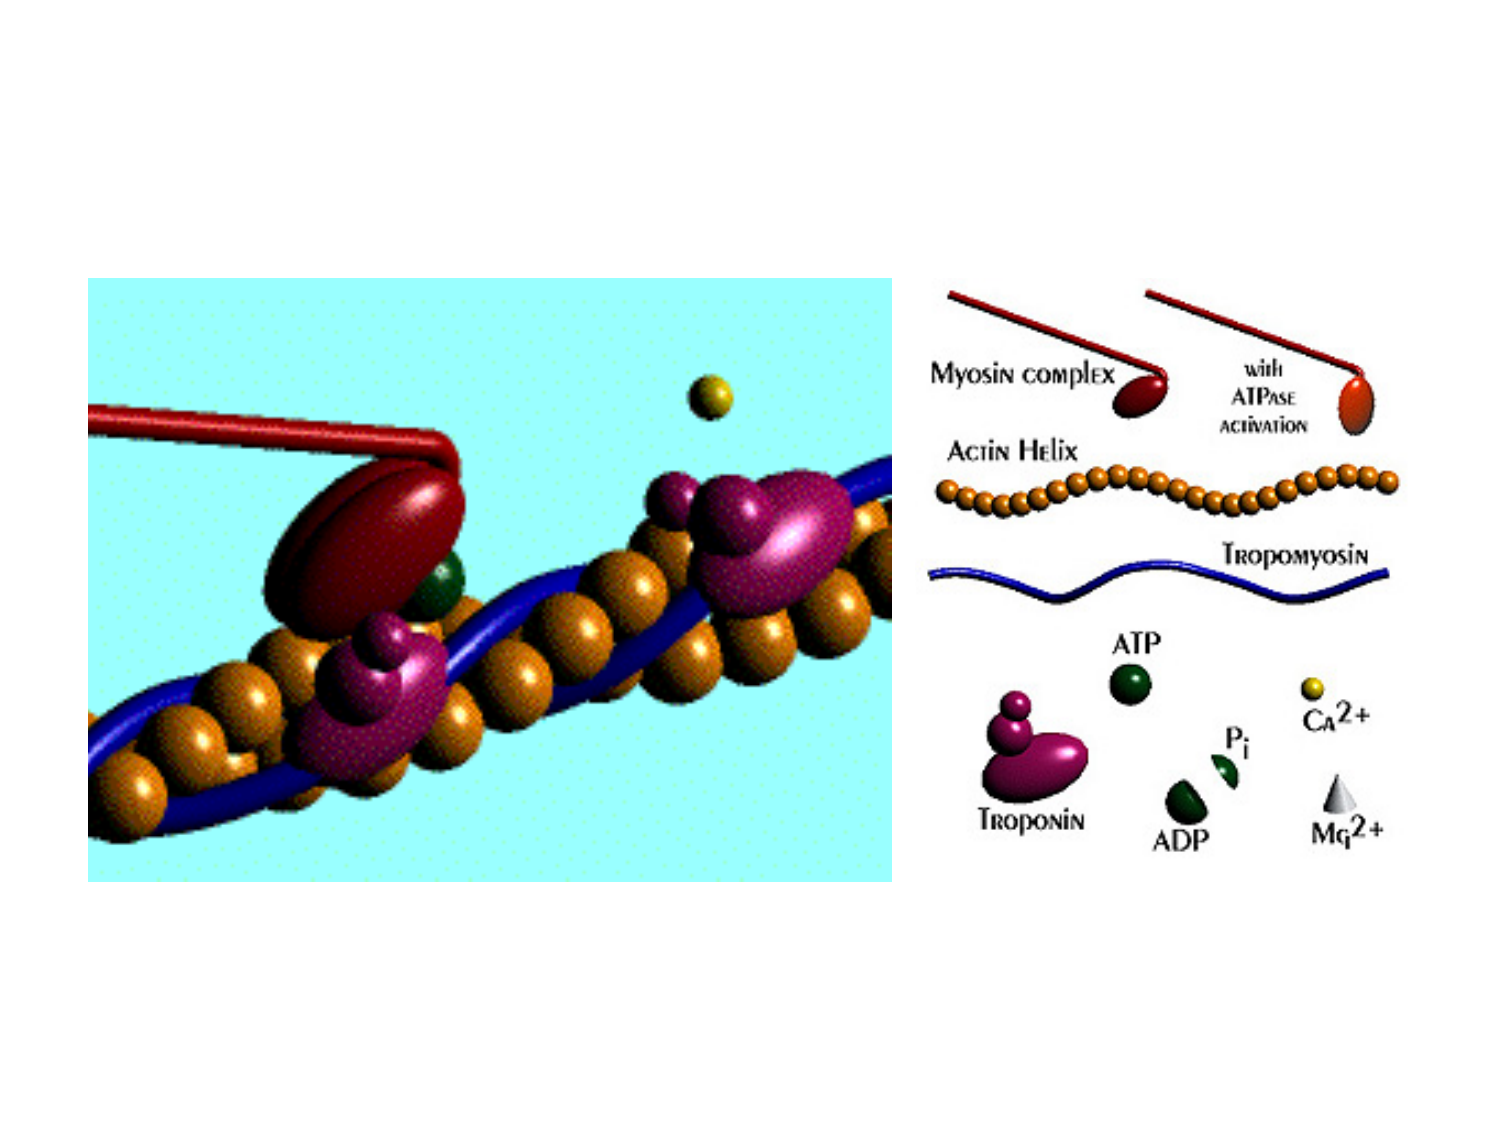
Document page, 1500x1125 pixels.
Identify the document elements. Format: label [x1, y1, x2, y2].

list [88, 278, 892, 882]
picture [915, 278, 1412, 864]
